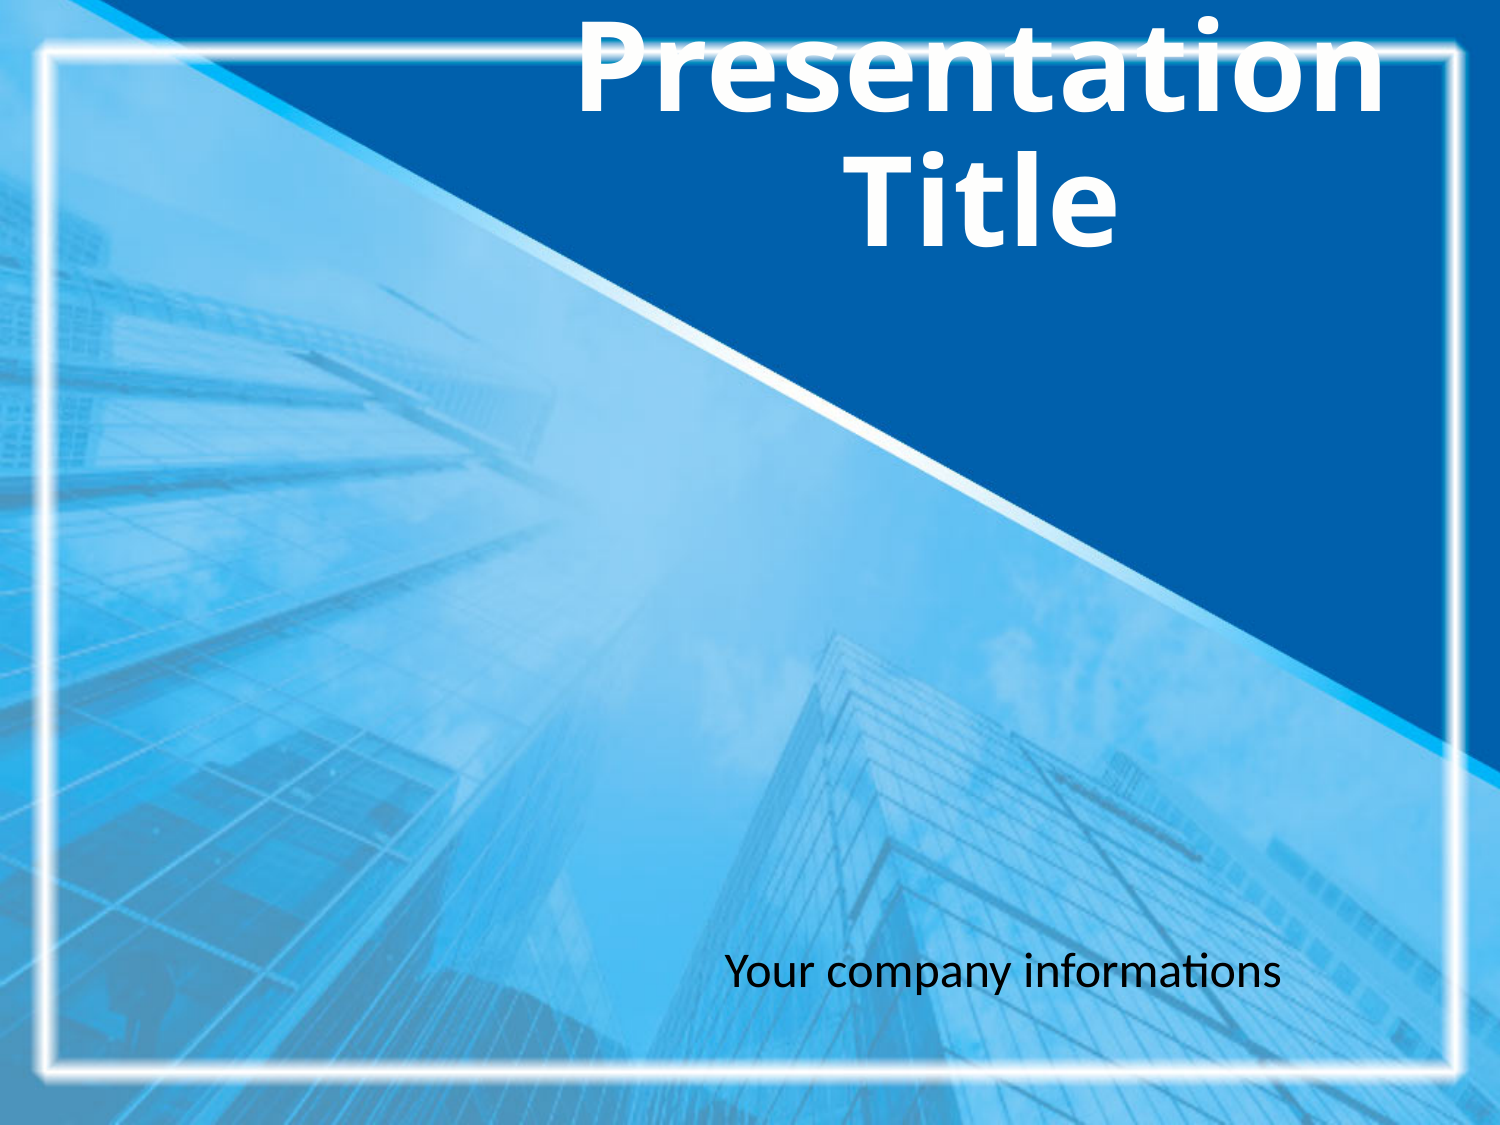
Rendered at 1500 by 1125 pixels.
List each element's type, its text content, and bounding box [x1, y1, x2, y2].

picture [0, 0, 1500, 1125]
subtitle Your company informations [440, 936, 1500, 1125]
title Presentation Title [518, 93, 1446, 281]
